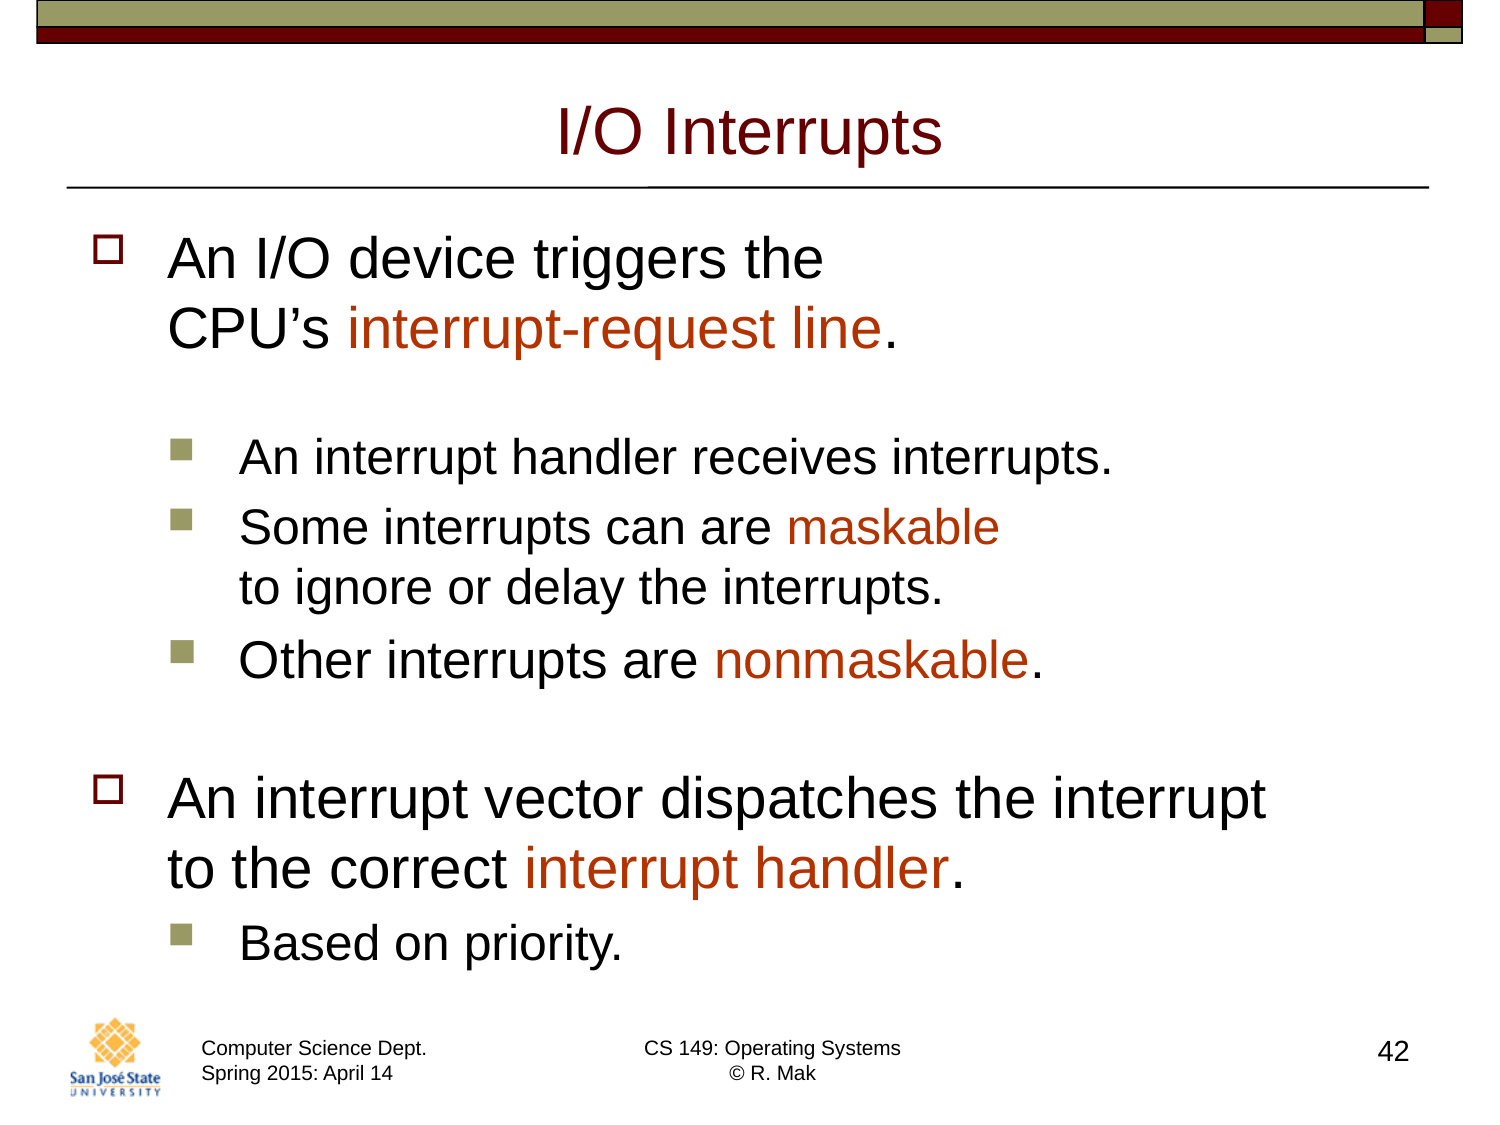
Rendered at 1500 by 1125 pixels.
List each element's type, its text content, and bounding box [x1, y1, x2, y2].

picture [60, 1012, 166, 1112]
list An I/O device triggers the CPU’s interrupt-request line. An interrupt handler receives interrupts. Some interrupts can are maskable to ignore or delay the interrupts. Other interrupts are nonmaskable. An interrupt vector dispatches the interrupt to the correct interrupt handler. Based on priority. [75, 212, 1425, 1006]
slide_number 42 [1112, 1025, 1425, 1100]
title I/O Interrupts [75, 67, 1425, 175]
